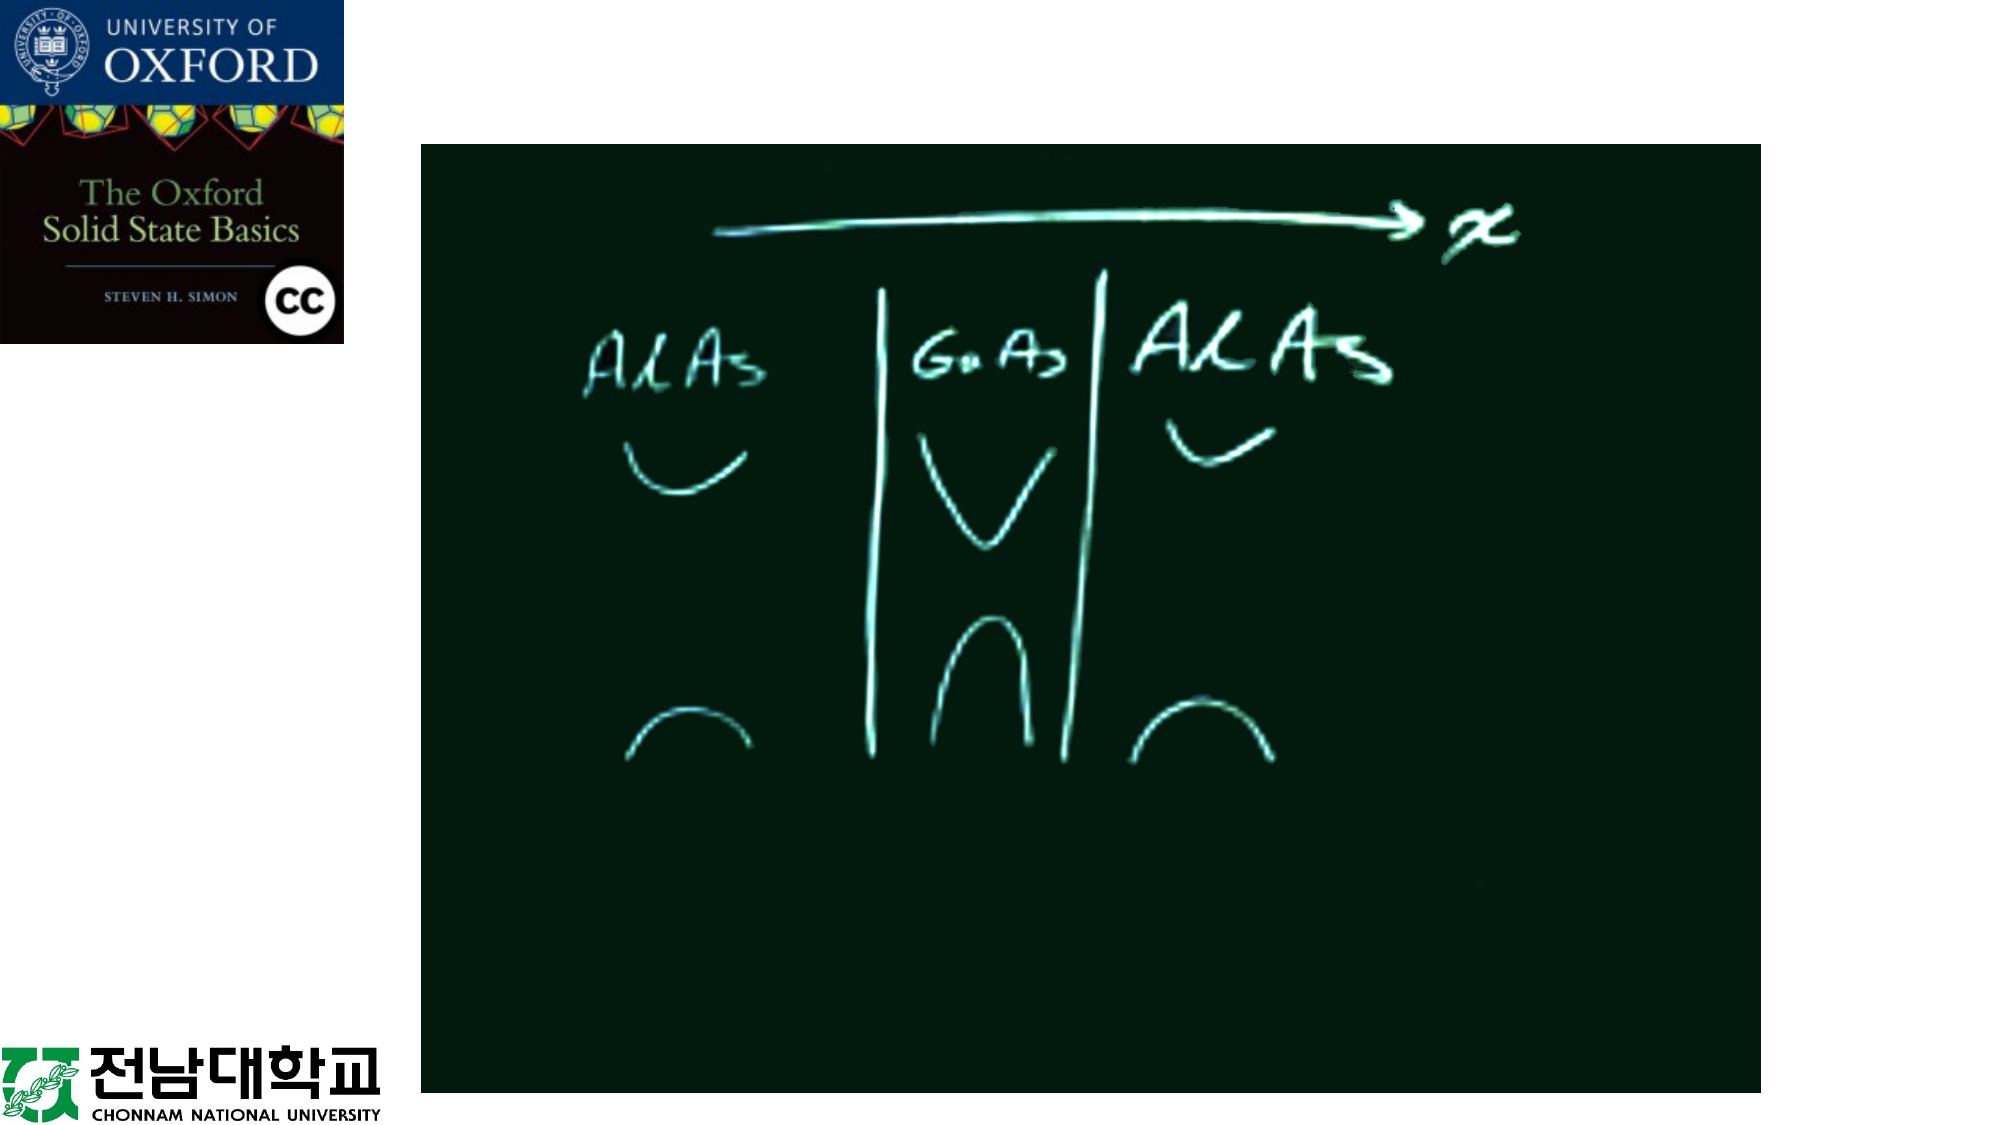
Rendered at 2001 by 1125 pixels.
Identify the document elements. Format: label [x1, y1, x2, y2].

picture [2, 1045, 381, 1123]
picture [421, 144, 1761, 1093]
picture [0, 0, 344, 344]
